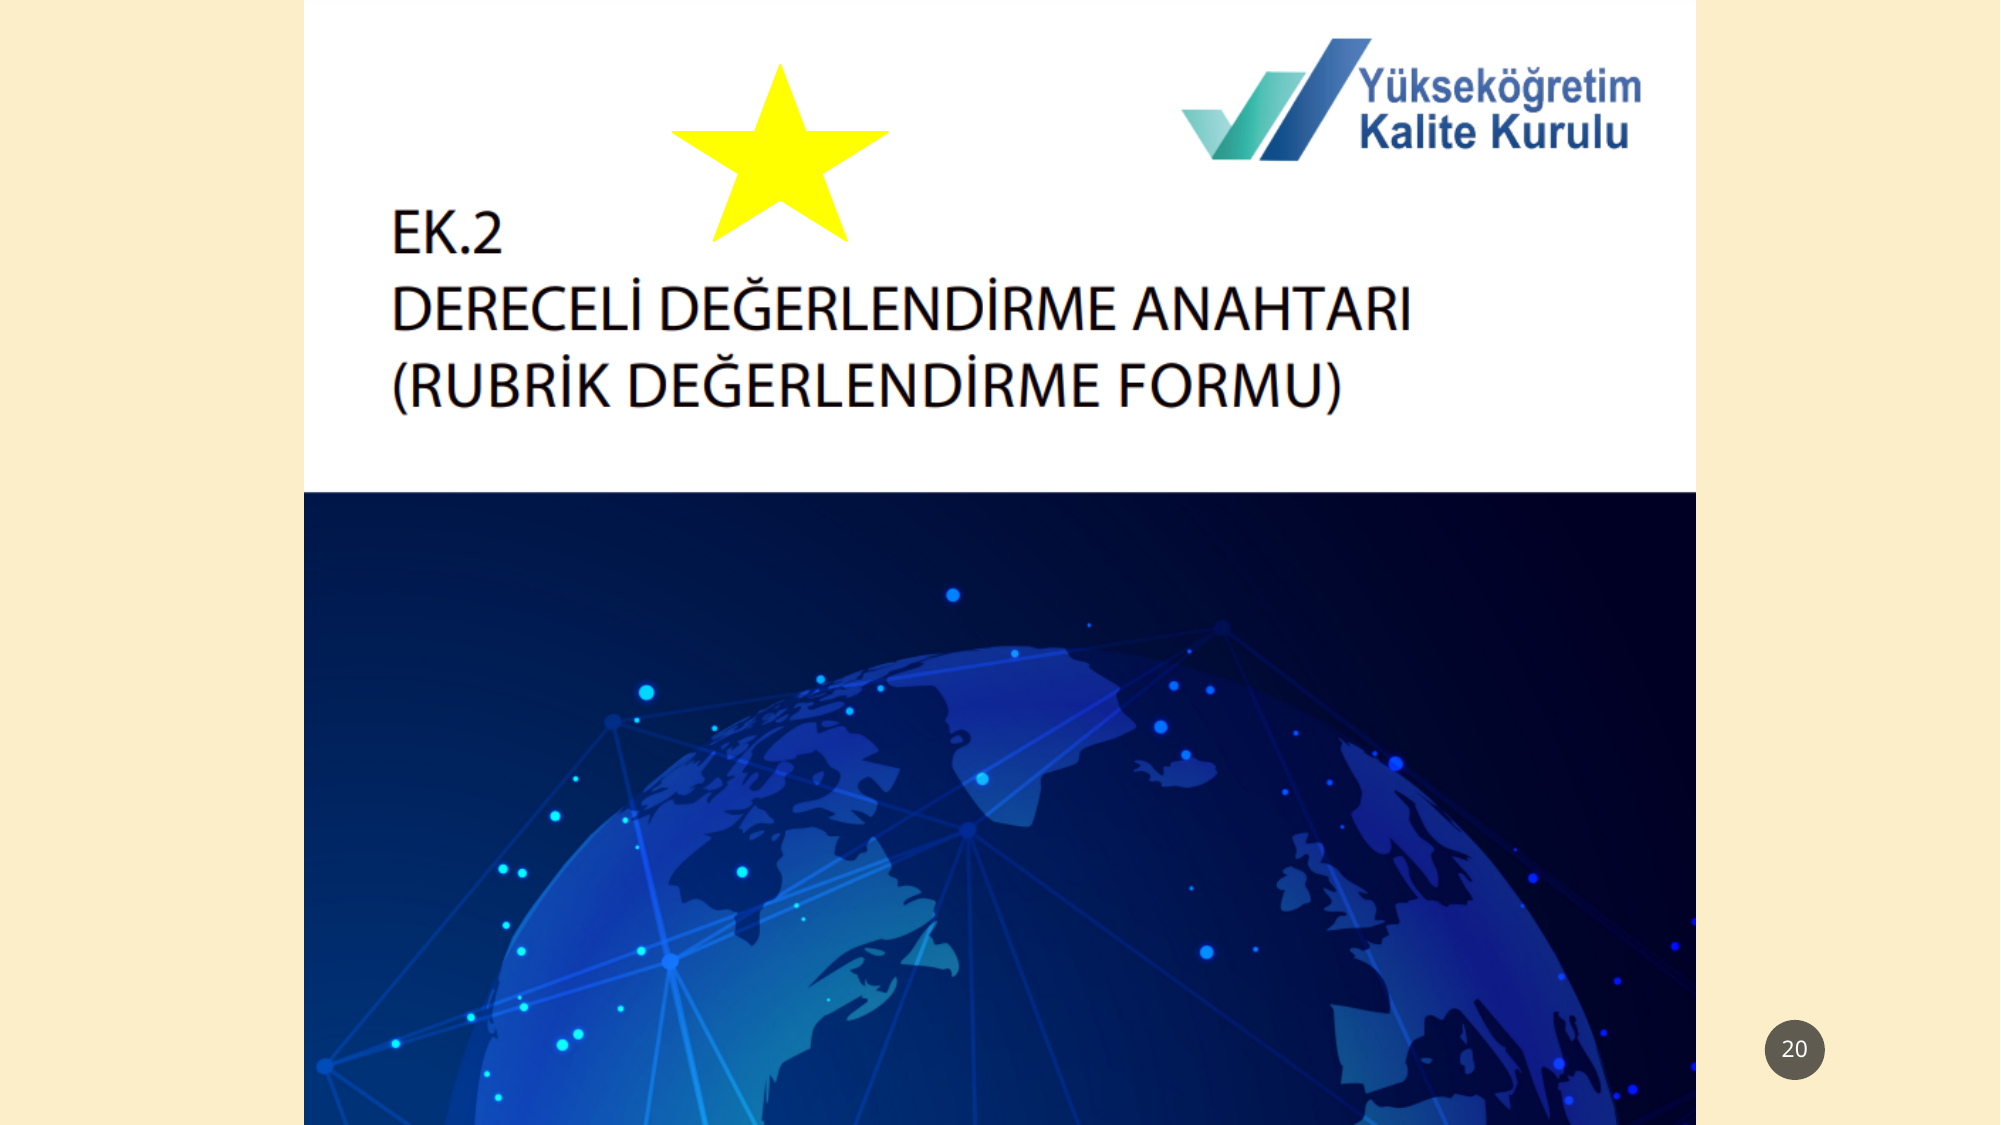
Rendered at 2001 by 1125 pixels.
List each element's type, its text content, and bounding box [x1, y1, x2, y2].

picture [304, 0, 1696, 1125]
slide_number 20 [1764, 1019, 1825, 1080]
